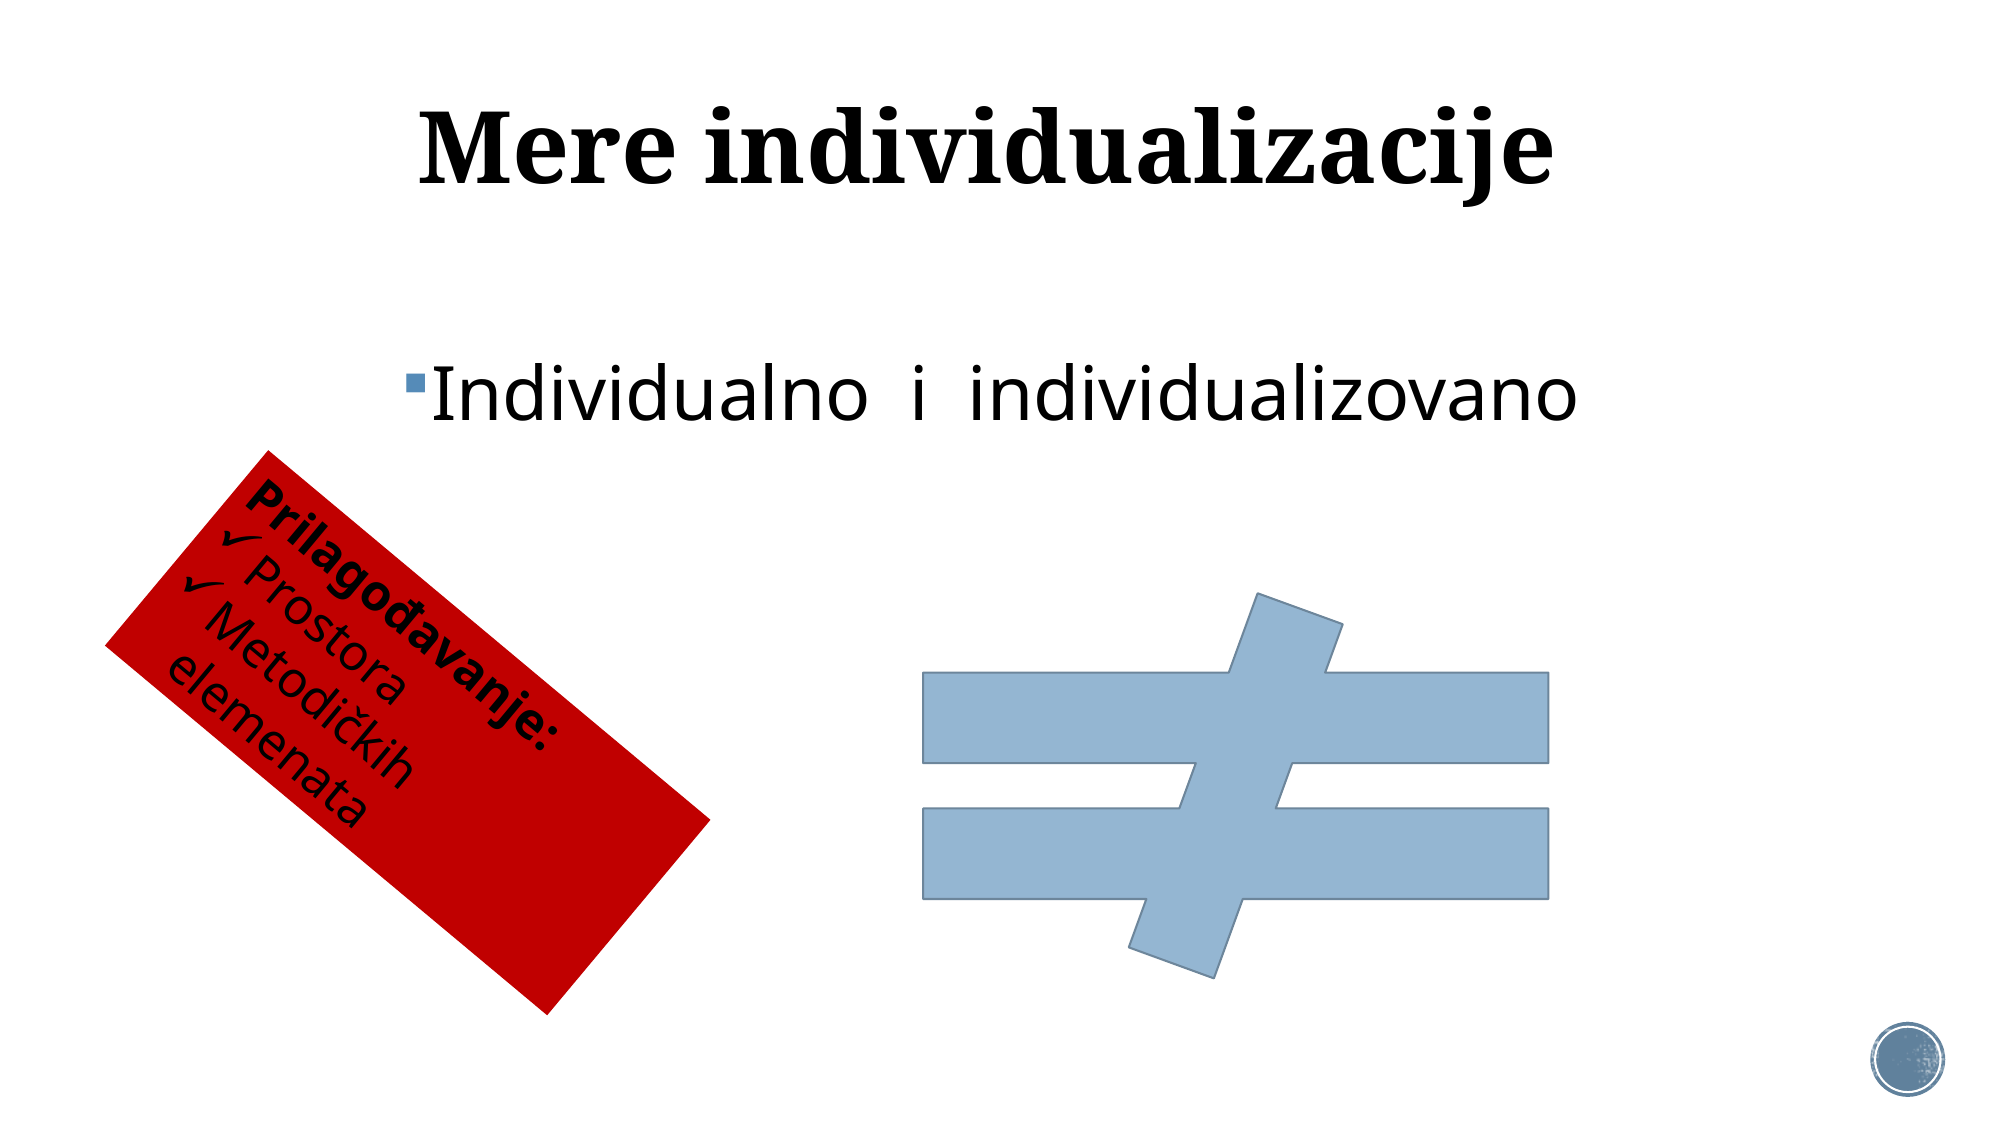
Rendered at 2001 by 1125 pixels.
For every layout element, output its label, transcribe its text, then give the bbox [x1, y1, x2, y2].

text_box [922, 592, 1550, 980]
list Individualno i individualizovano [175, 348, 1826, 1013]
text_box Prilagođavanje: Prostora Metodičkih elemenata [104, 450, 711, 1016]
title Mere individualizacije [175, 79, 1826, 344]
